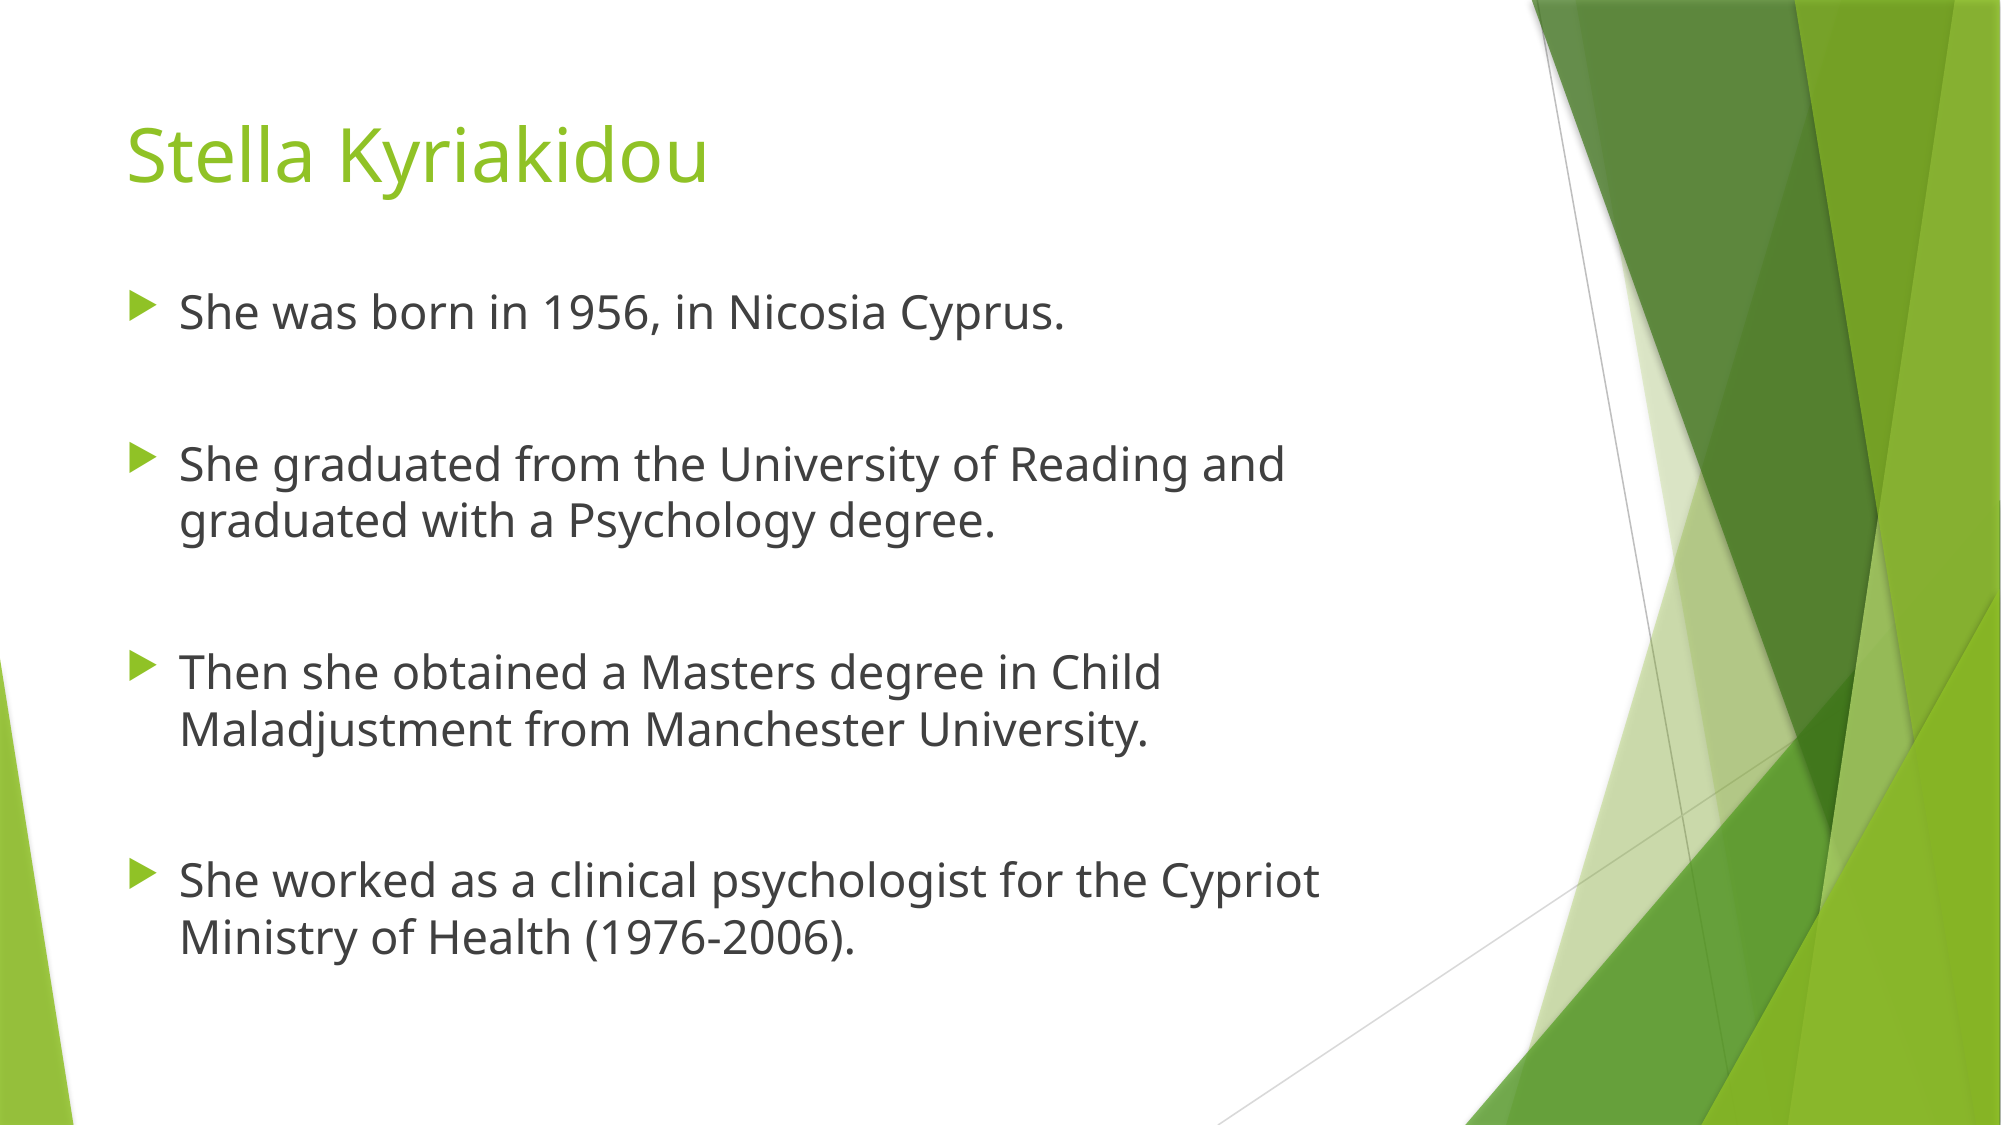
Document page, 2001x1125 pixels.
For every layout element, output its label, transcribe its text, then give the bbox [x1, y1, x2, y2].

title Stella Kyriakidou [111, 99, 1522, 274]
list She was born in 1956, in Nicosia Cyprus. She graduated from the University of Reading and graduated with a Psychology degree. Then she obtained a Masters degree in Child Maladjustment from Manchester University. She worked as a clinical psychologist for the Cypriot Ministry of Health (1976-2006). [111, 274, 1522, 975]
